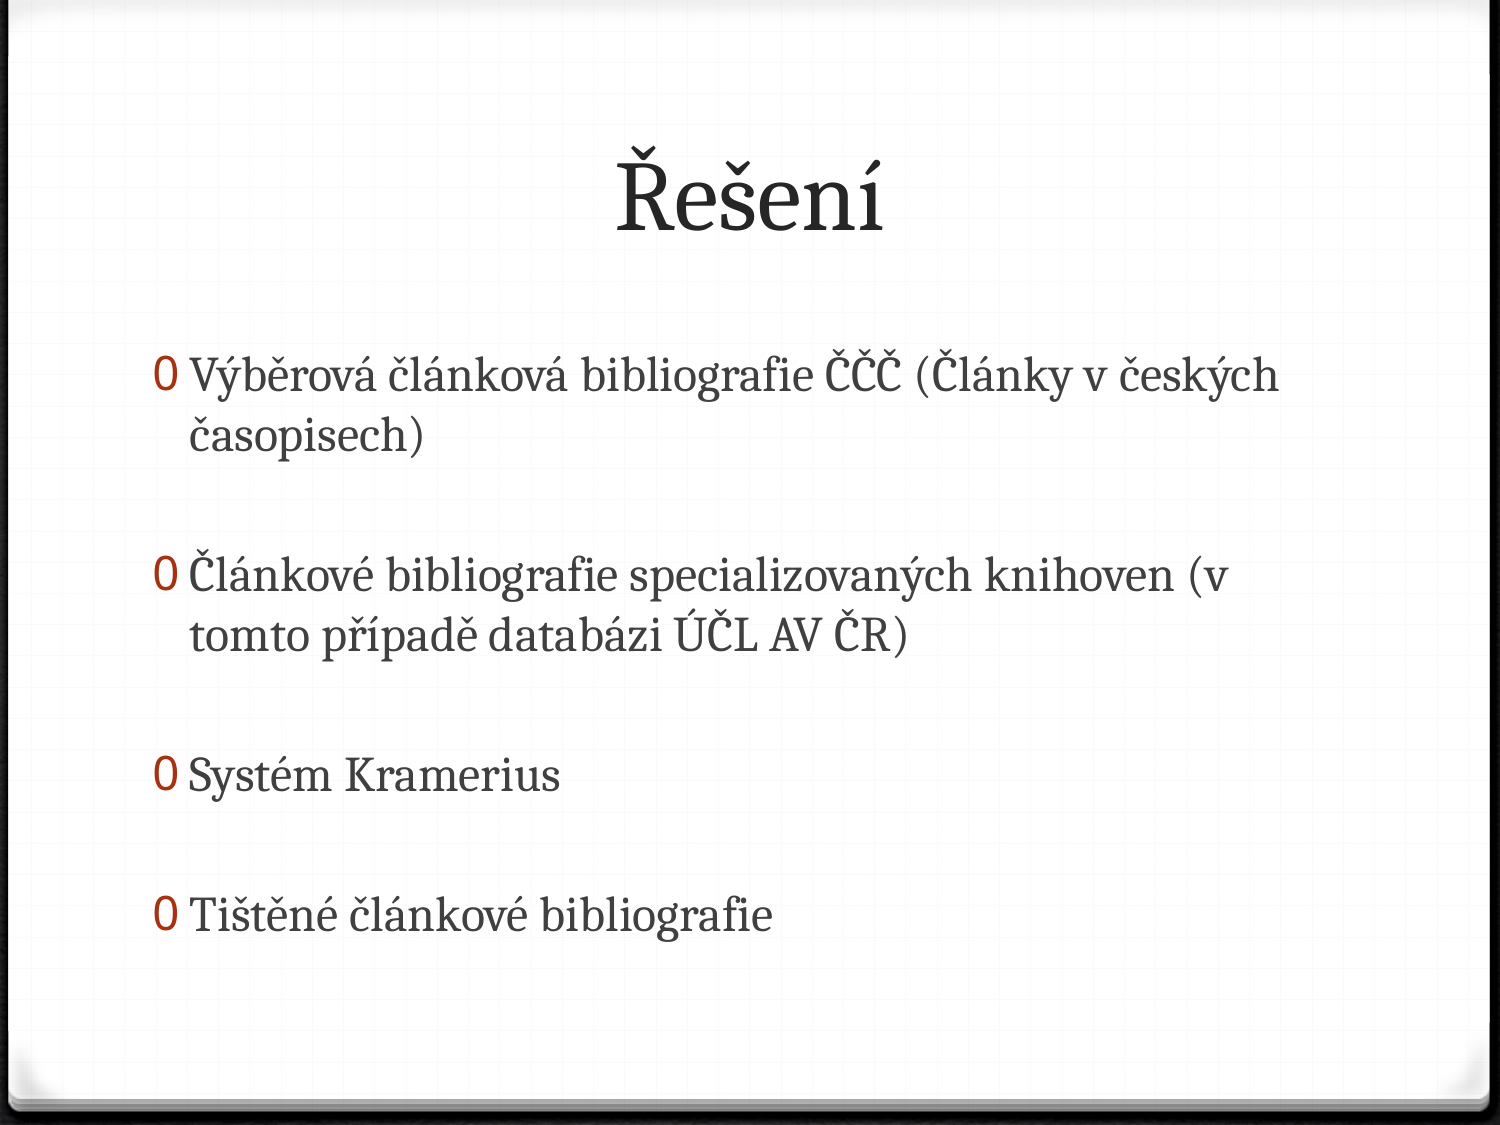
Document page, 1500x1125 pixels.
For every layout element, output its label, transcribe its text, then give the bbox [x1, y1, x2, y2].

list Výběrová článková bibliografie ČČČ (Články v českých časopisech) Článkové bibliografie specializovaných knihoven (v tomto případě databázi ÚČL AV ČR) Systém Kramerius Tištěné článkové bibliografie [137, 334, 1363, 983]
title Řešení [90, 71, 1410, 309]
picture [0, 0, 1500, 1125]
